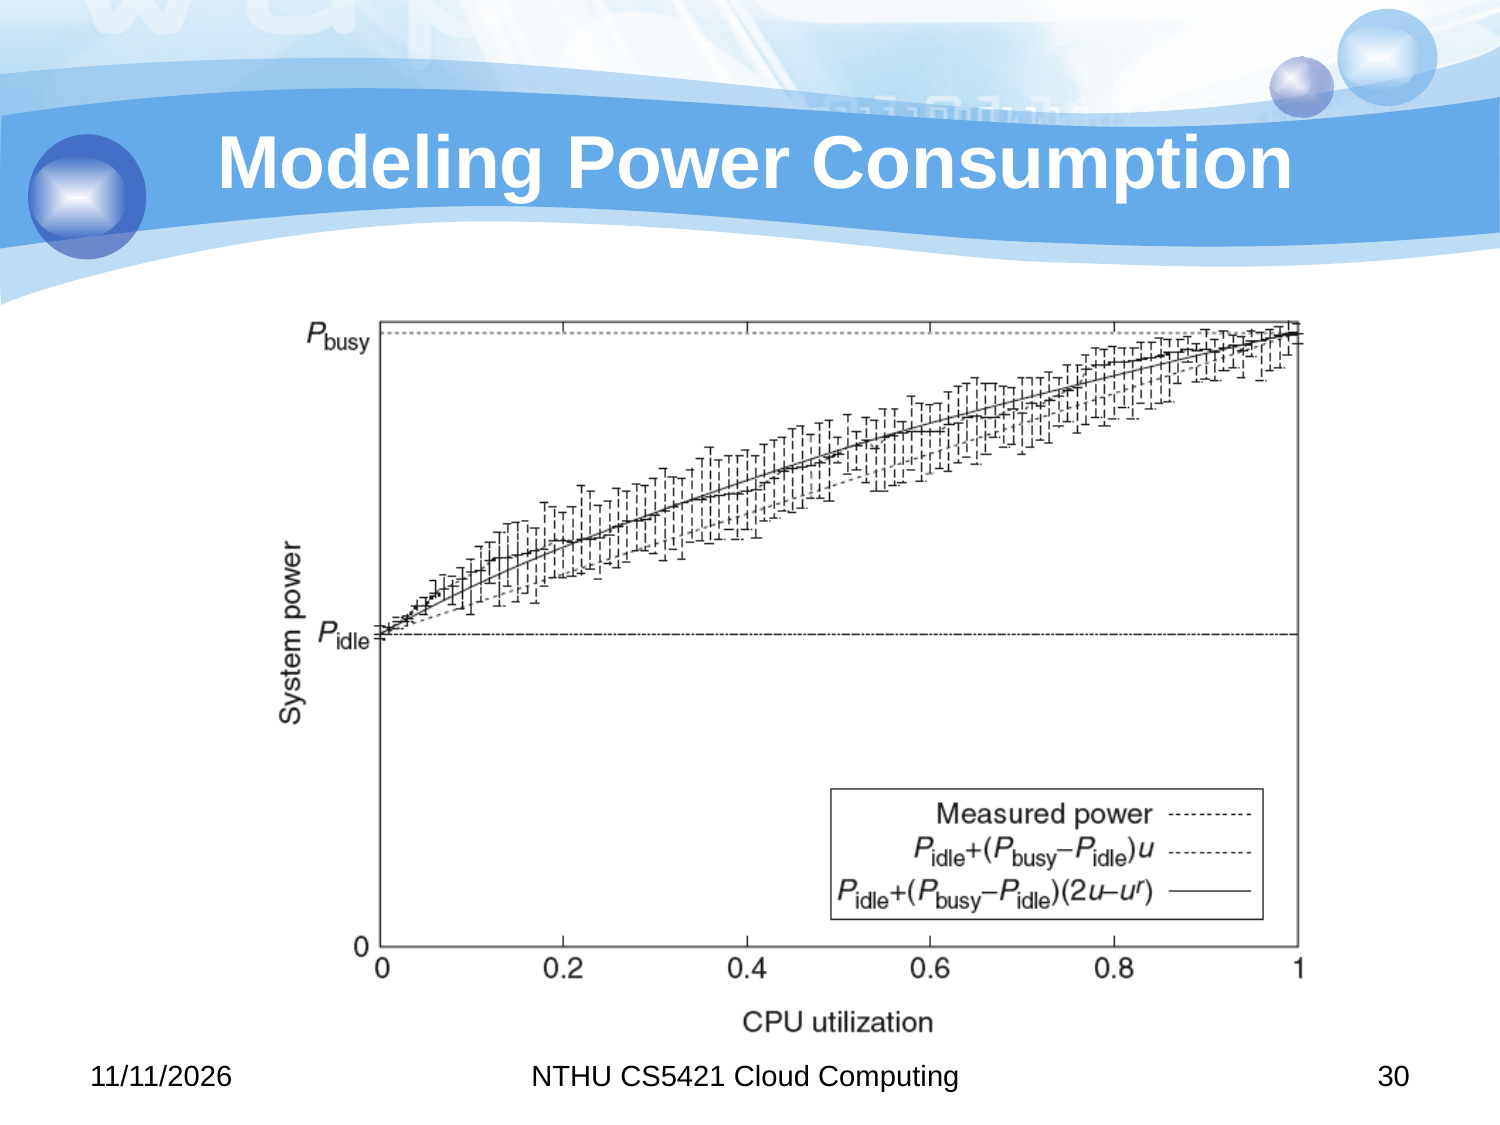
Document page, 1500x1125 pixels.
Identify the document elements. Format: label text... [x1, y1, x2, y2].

picture [0, 0, 1500, 112]
picture [274, 312, 1315, 1038]
footer NTHU CS5421 Cloud Computing [512, 1050, 988, 1103]
slide_number 30 [1074, 1050, 1425, 1103]
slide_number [75, 1050, 425, 1103]
title Modeling Power Consumption [150, 112, 1363, 205]
